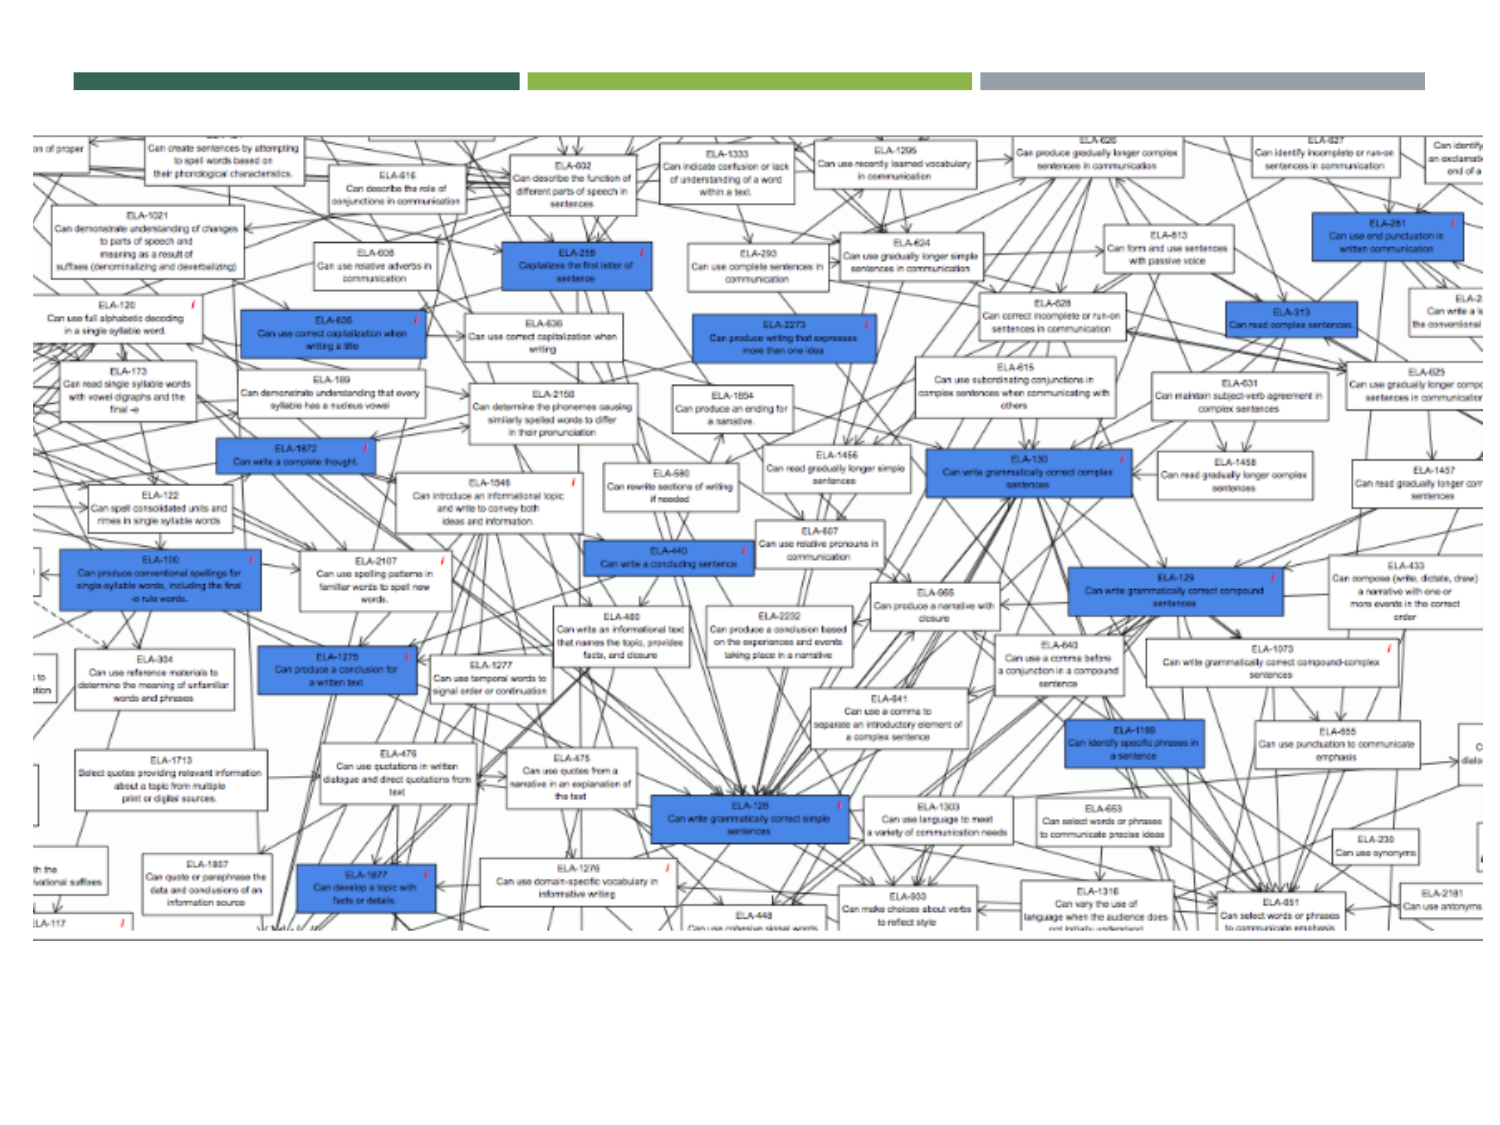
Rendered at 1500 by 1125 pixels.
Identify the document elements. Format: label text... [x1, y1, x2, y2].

title Learning Map Models [189, 112, 1500, 291]
picture [33, 134, 1483, 941]
